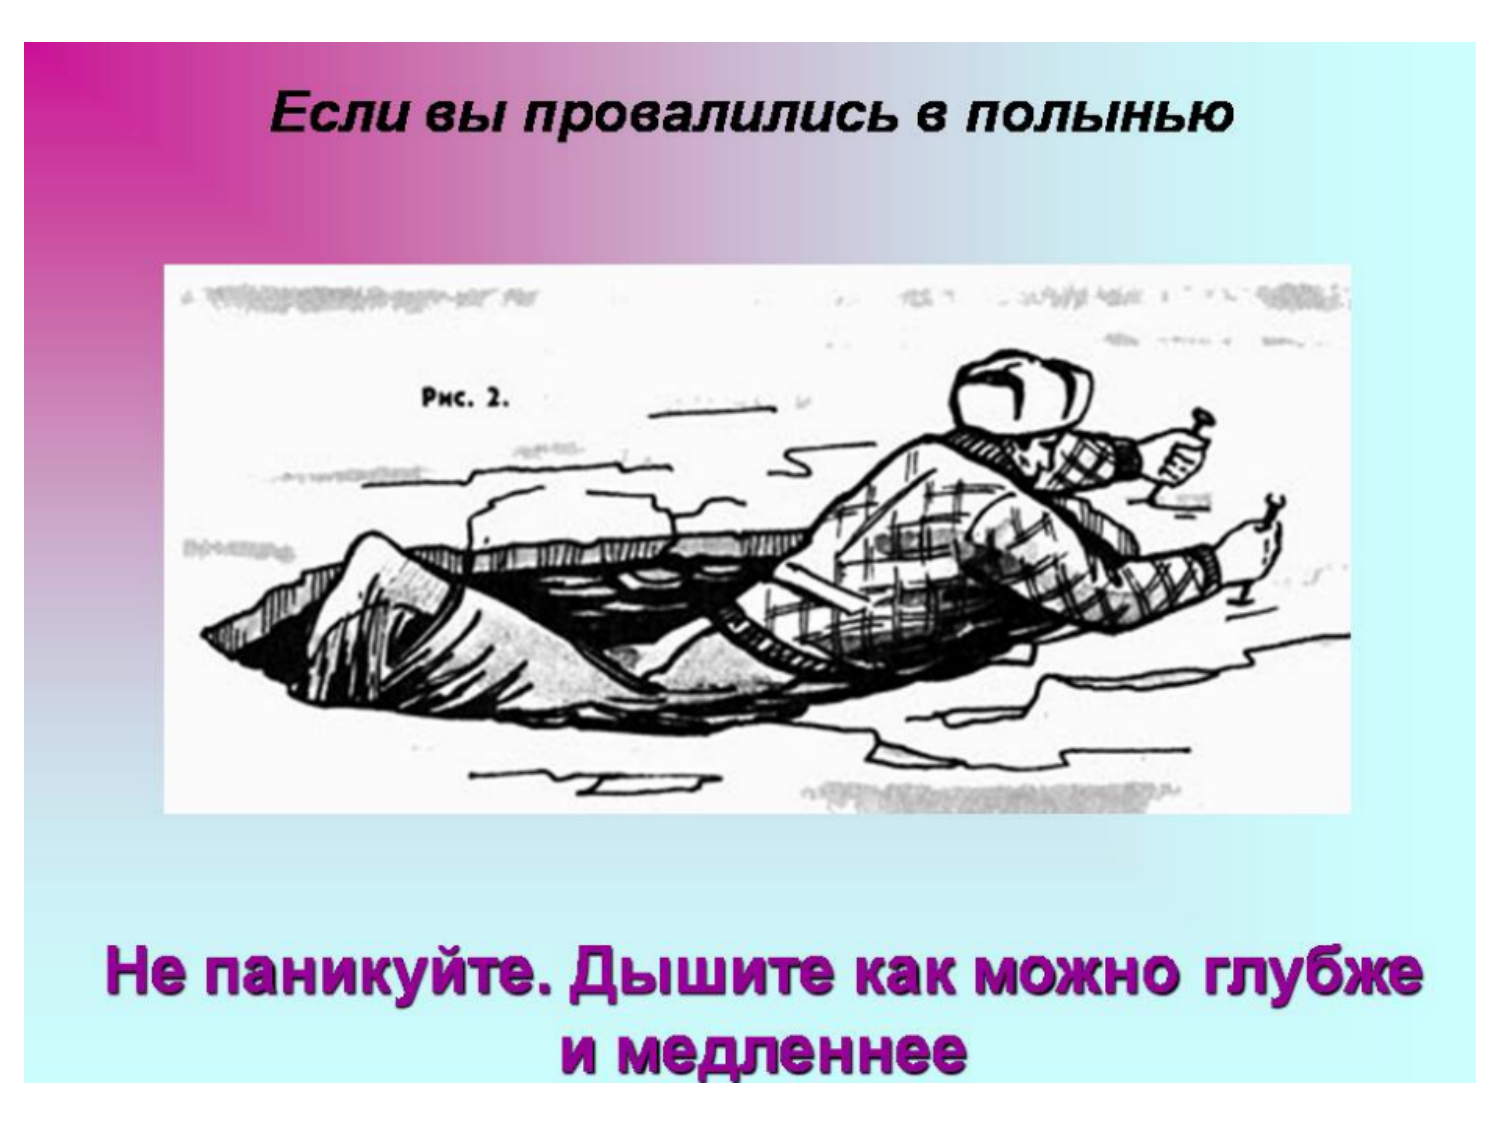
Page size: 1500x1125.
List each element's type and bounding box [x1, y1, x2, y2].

picture [23, 41, 1476, 1083]
